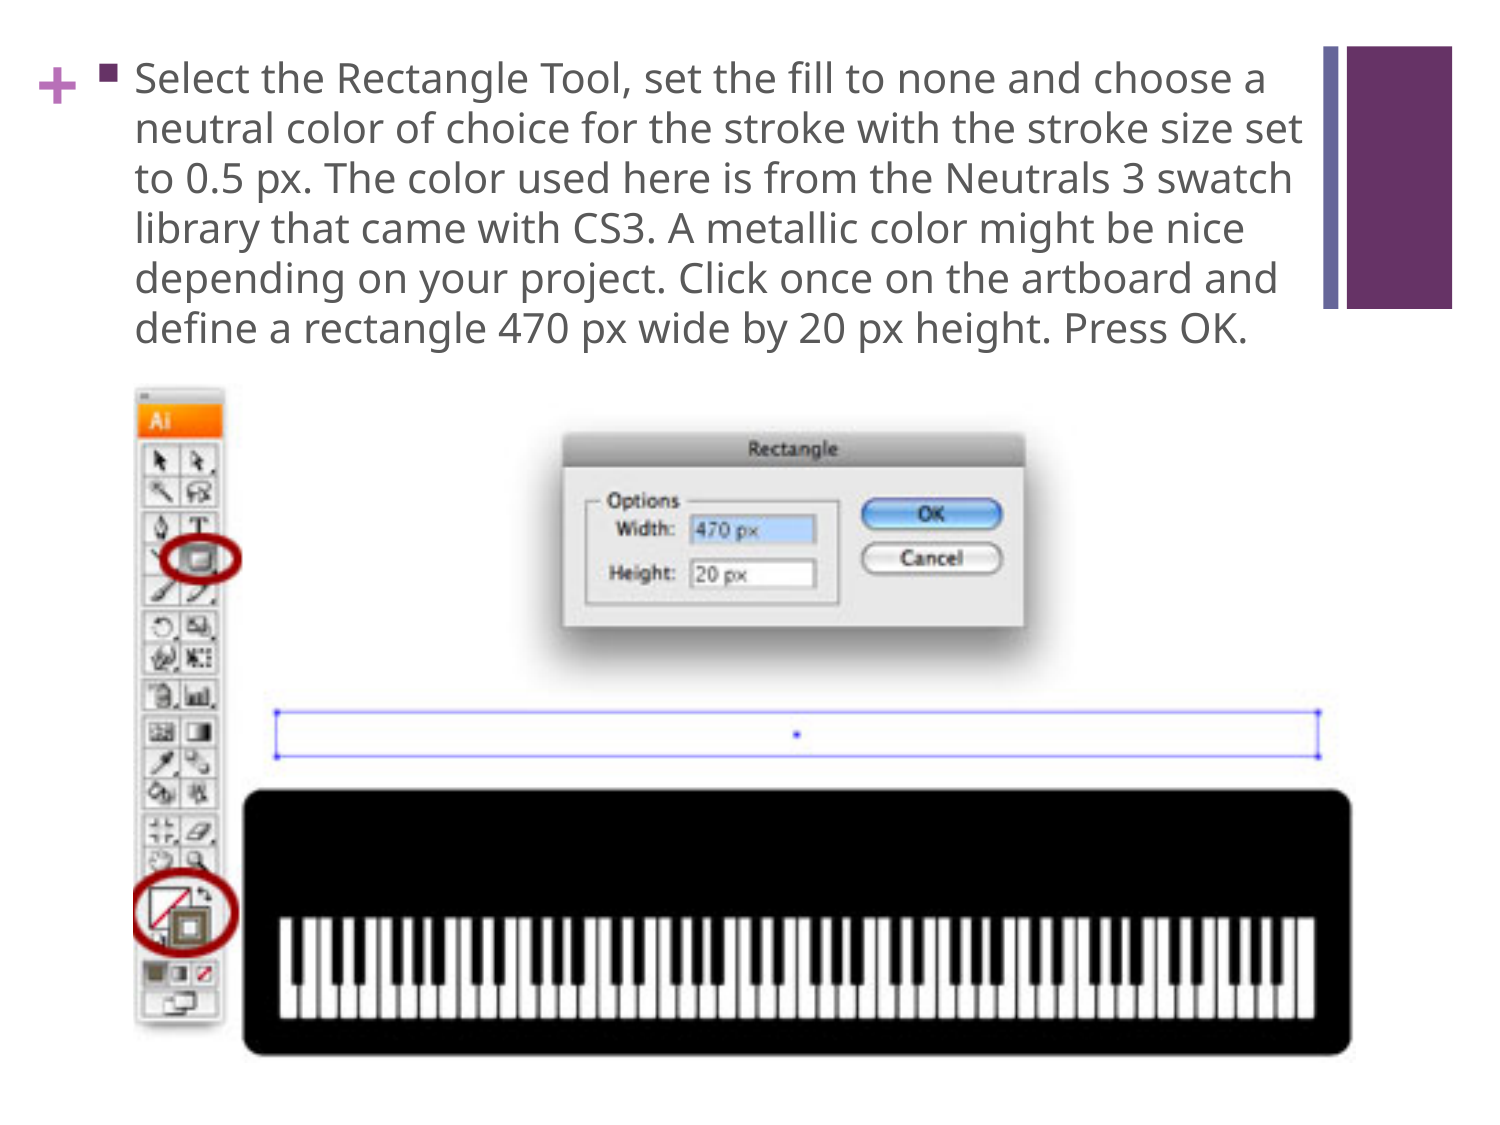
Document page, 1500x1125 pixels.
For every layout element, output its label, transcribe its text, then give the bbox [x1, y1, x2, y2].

list Select the Rectangle Tool, set the fill to none and choose a neutral color of choice for the stroke with the stroke size set to 0.5 px. The color used here is from the Neutrals 3 swatch library that came with CS3. A metallic color might be nice depending on your project. Click once on the artboard and define a rectangle 470 px wide by 20 px height. Press OK. [81, 44, 1322, 384]
picture [133, 382, 1356, 1064]
